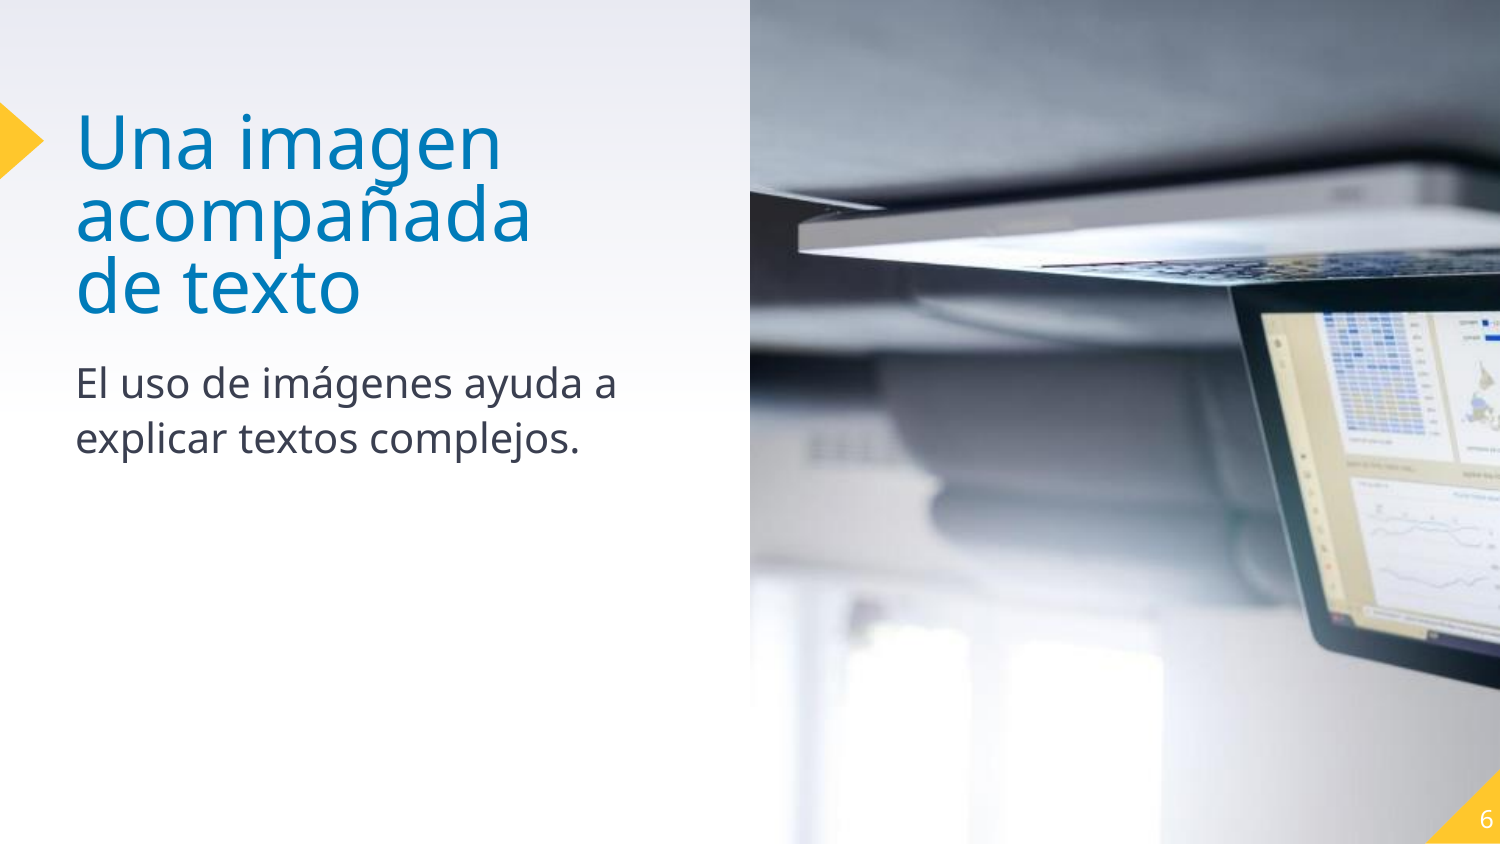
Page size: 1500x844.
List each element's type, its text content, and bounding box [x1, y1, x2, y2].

title Una imagen acompañada de texto [75, 111, 677, 290]
list El uso de imágenes ayuda a explicar textos complejos. [75, 352, 677, 506]
picture [749, 0, 1500, 844]
